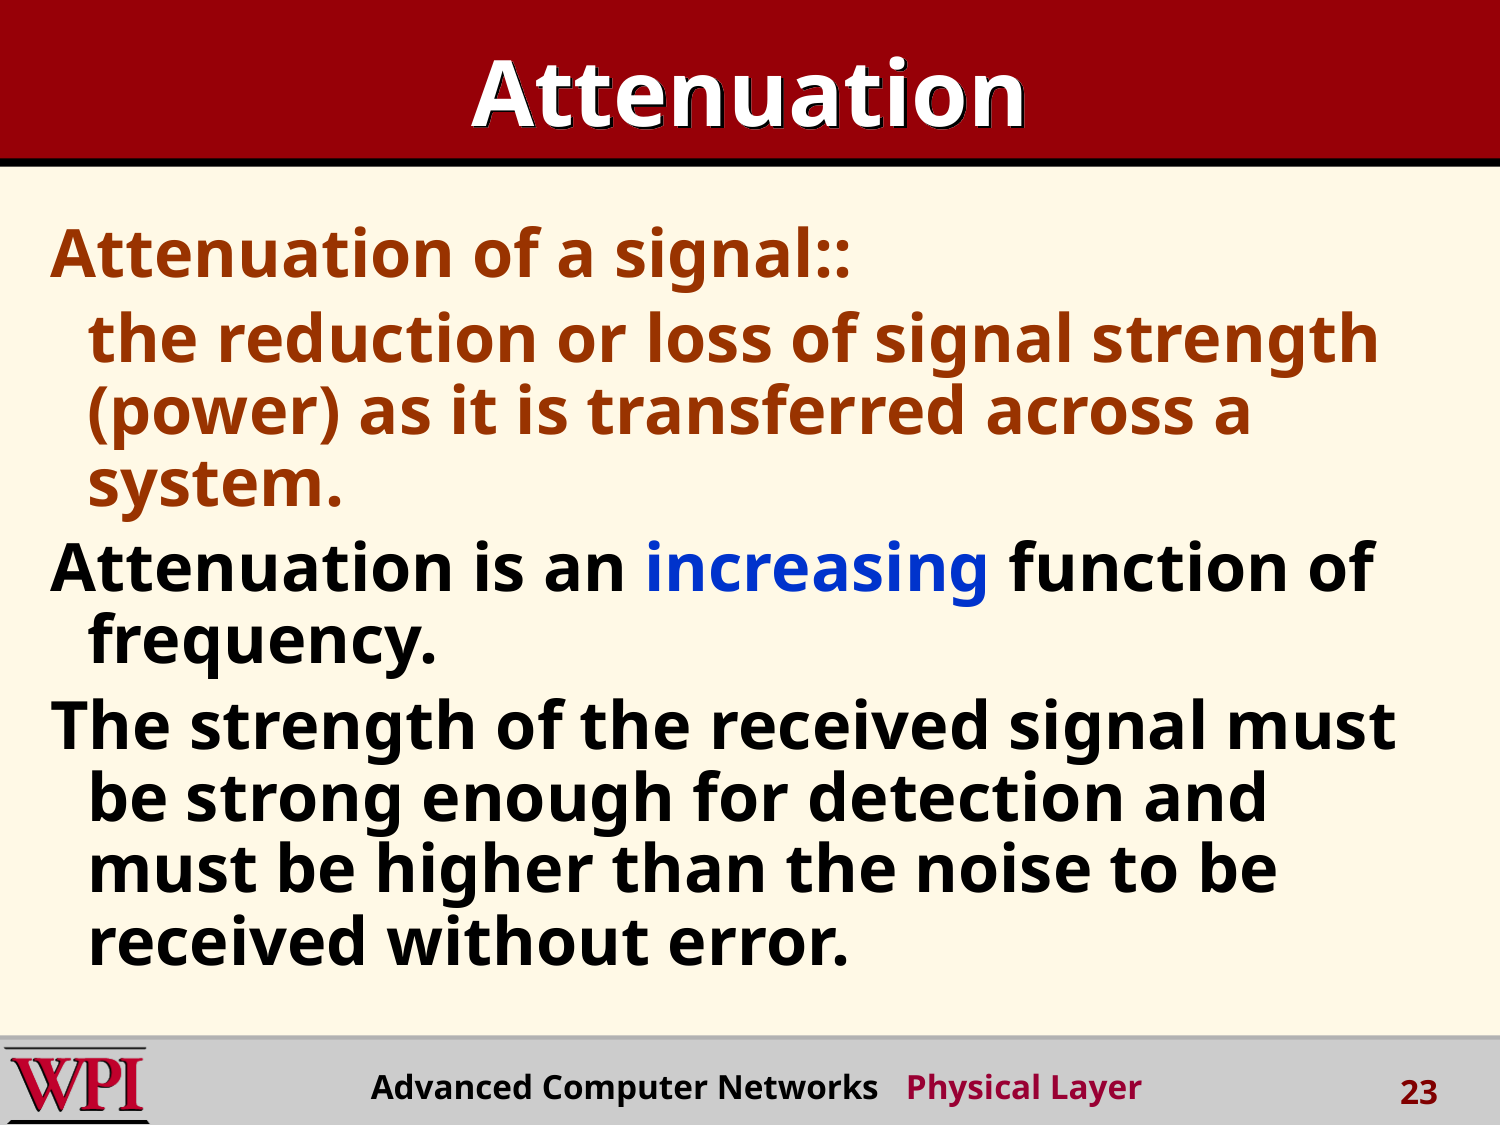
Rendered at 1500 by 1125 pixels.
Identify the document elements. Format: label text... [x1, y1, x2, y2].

list Attenuation of a signal:: the reduction or loss of signal strength (power) as it is transferred across a system. Attenuation is an increasing function of frequency. The strength of the received signal must be strong enough for detection and must be higher than the noise to be received without error. [34, 212, 1426, 1001]
title Attenuation [29, 18, 1471, 150]
footer Advanced Computer Networks Physical Layer [210, 1058, 1304, 1107]
picture [0, 167, 1500, 1035]
picture [0, 0, 1500, 158]
picture [0, 1040, 1500, 1125]
slide_number 23 [1344, 1063, 1495, 1102]
